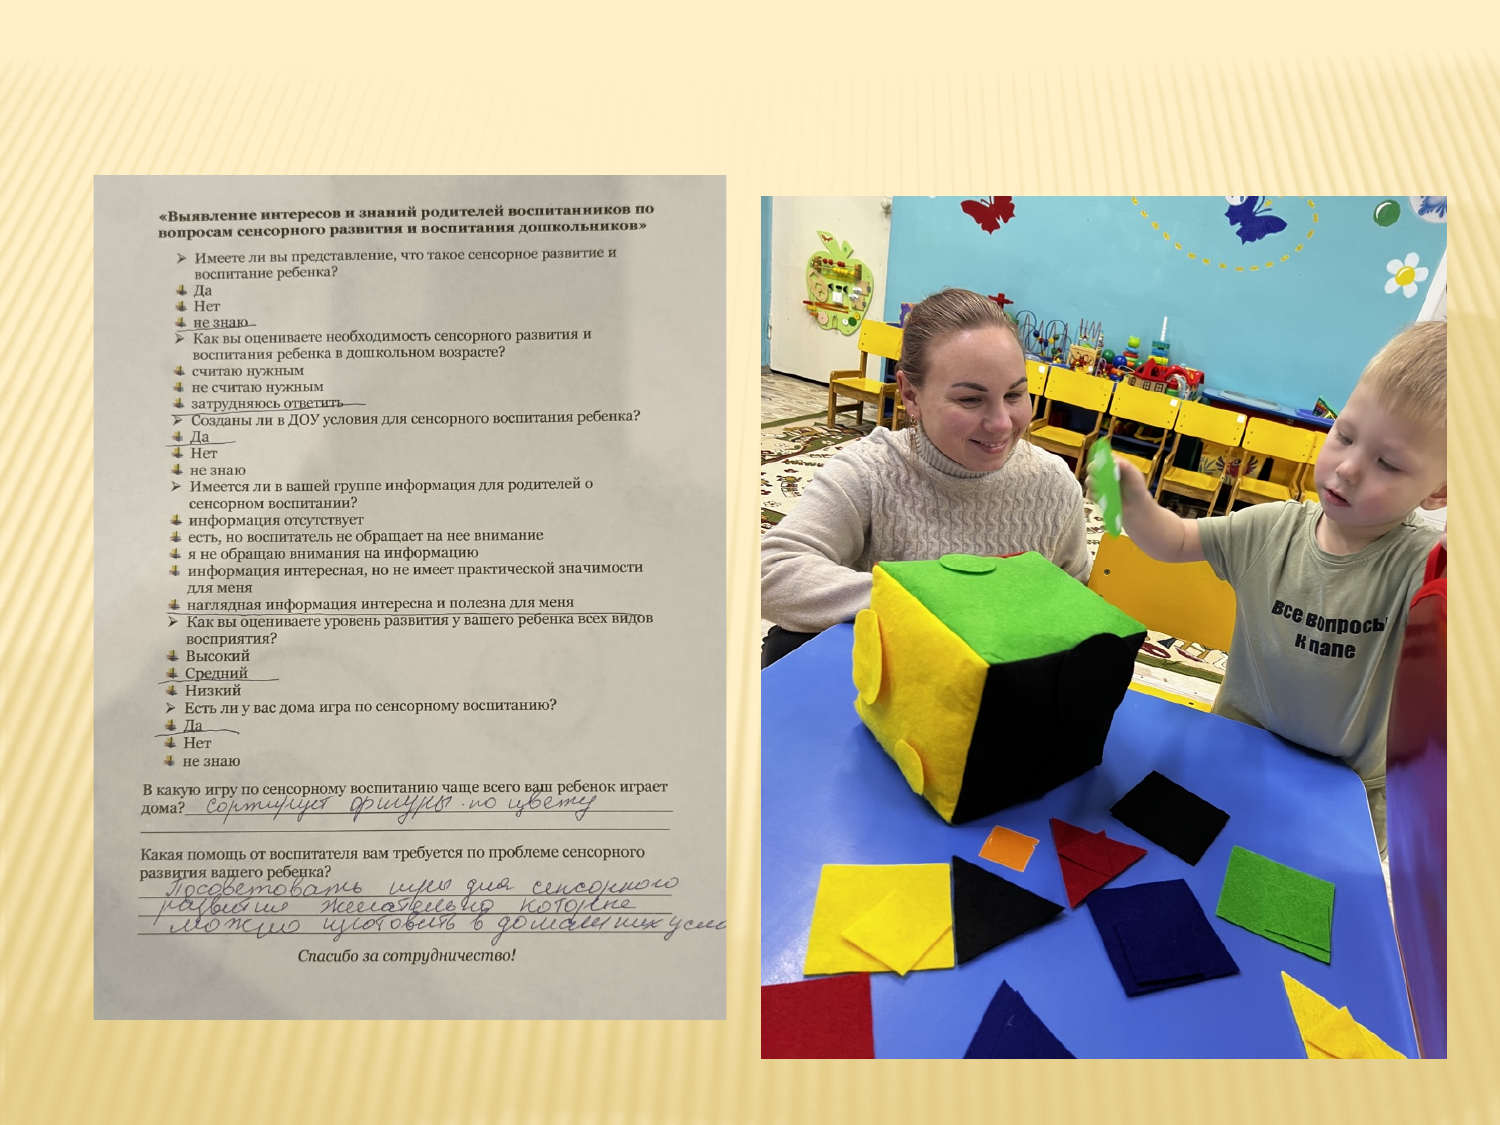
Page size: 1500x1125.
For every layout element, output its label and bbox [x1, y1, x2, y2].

picture [761, 195, 1448, 1059]
picture [93, 175, 727, 1020]
